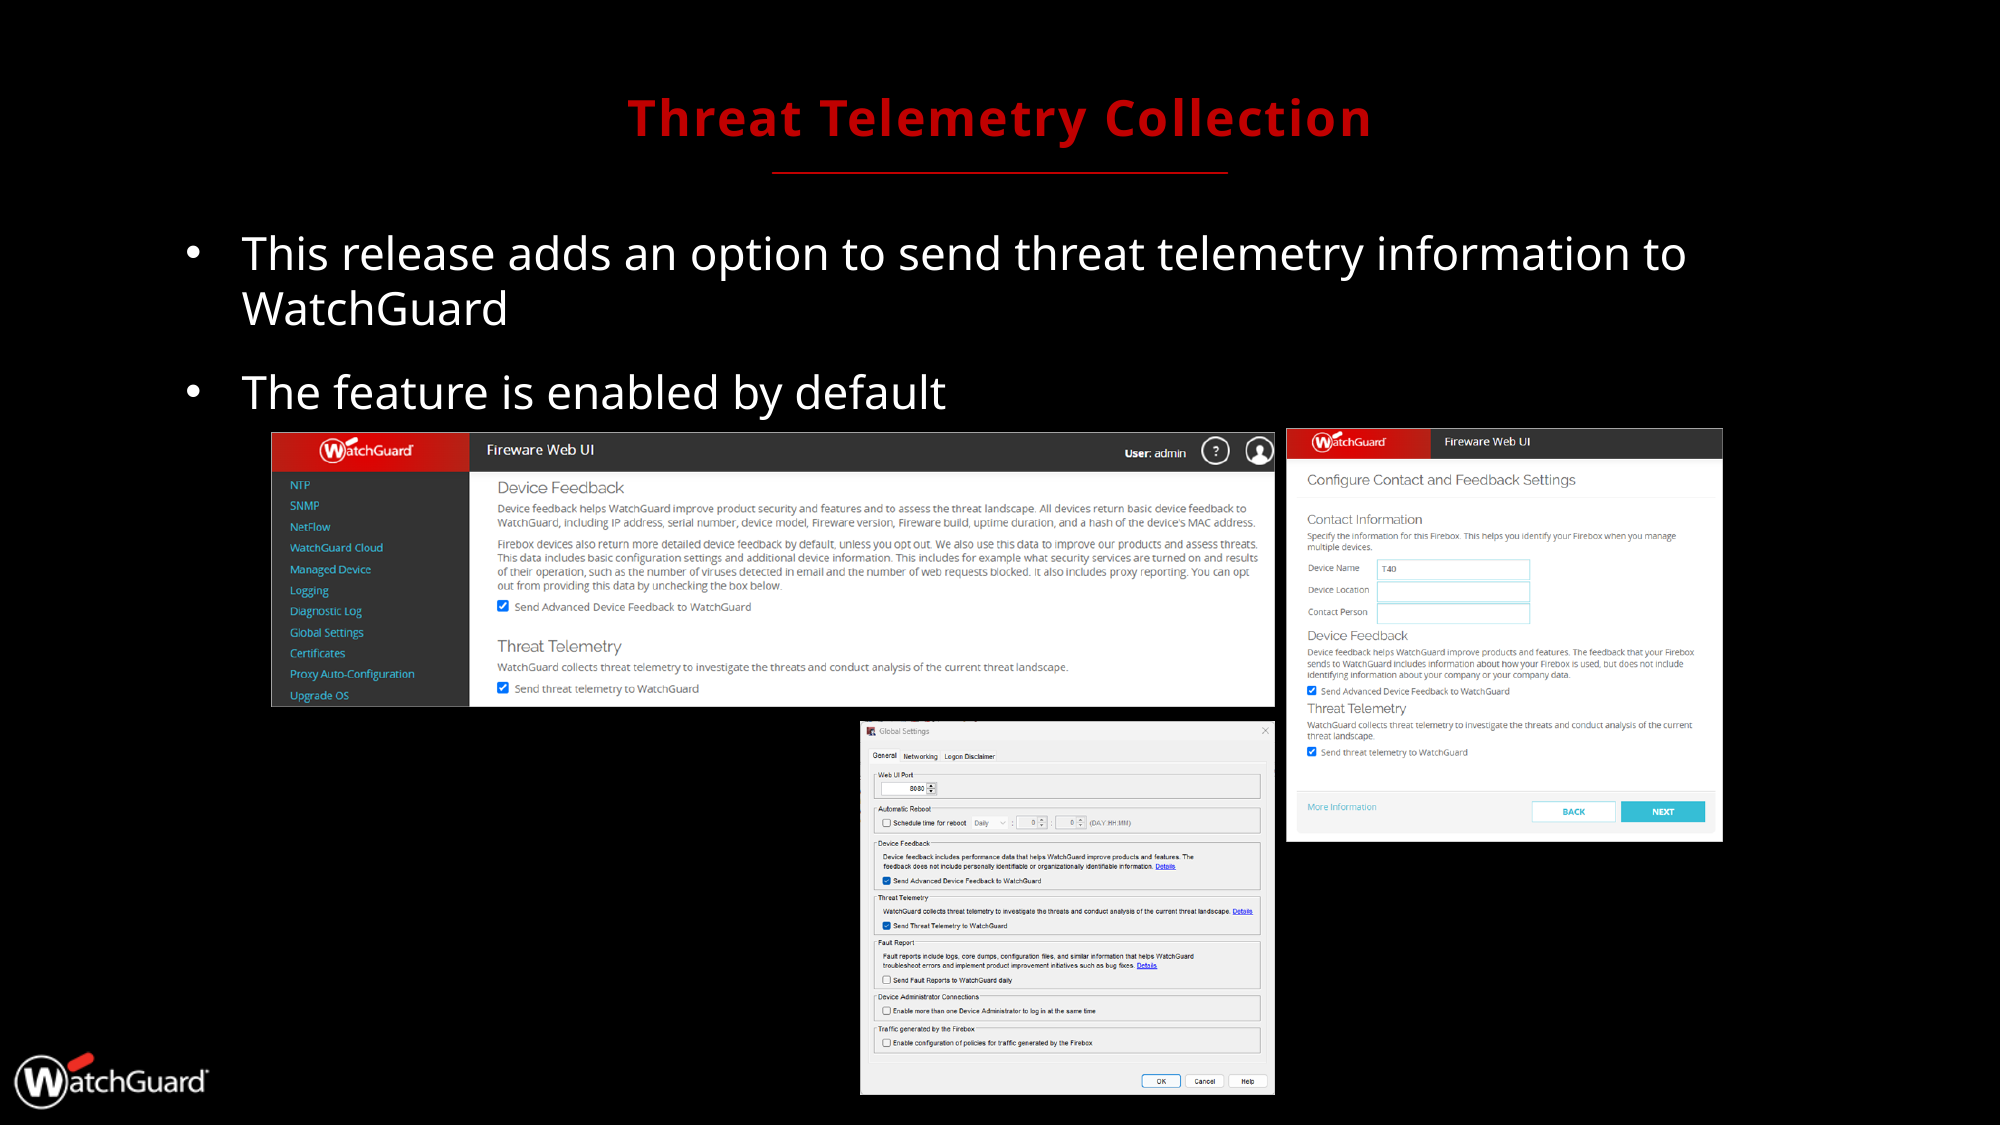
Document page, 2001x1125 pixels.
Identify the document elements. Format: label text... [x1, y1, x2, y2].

list This release adds an option to send threat telemetry information to WatchGuard The feature is enabled by default [170, 216, 1830, 1037]
picture [1286, 428, 1724, 843]
picture [271, 432, 1276, 707]
title Threat Telemetry Collection [347, 78, 1653, 154]
picture [5, 1043, 216, 1119]
picture [860, 720, 1276, 1096]
